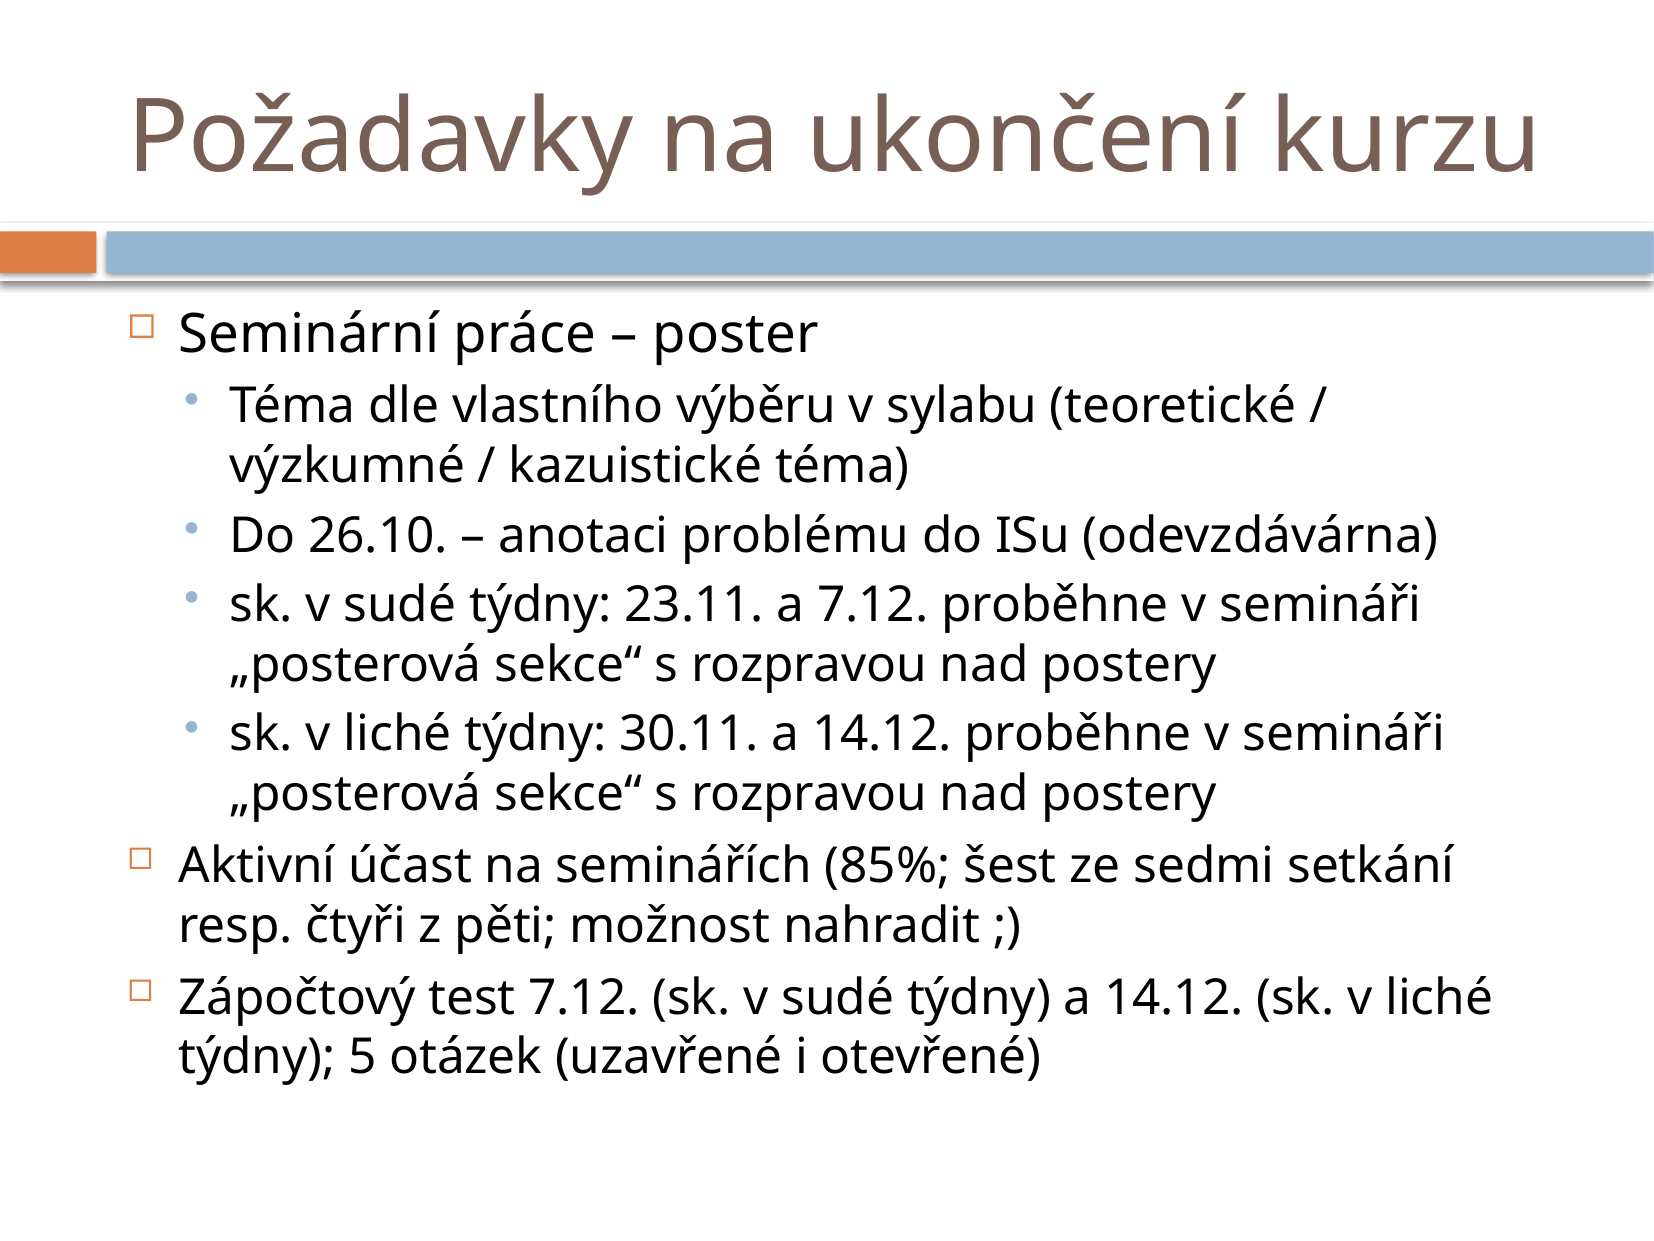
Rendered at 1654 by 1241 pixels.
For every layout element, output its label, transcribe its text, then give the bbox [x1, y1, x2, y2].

title Požadavky na ukončení kurzu [110, 41, 1586, 221]
list Seminární práce – poster Téma dle vlastního výběru v sylabu (teoretické / výzkumné / kazuistické téma) Do 26.10. – anotaci problému do ISu (odevzdávárna) sk. v sudé týdny: 23.11. a 7.12. proběhne v semináři „posterová sekce“ s rozpravou nad postery sk. v liché týdny: 30.11. a 14.12. proběhne v semináři „posterová sekce“ s rozpravou nad postery Aktivní účast na seminářích (85%; šest ze sedmi setkání resp. čtyři z pěti; možnost nahradit ;) Zápočtový test 7.12. (sk. v sudé týdny) a 14.12. (sk. v liché týdny); 5 otázek (uzavřené i otevřené) [110, 289, 1586, 1103]
